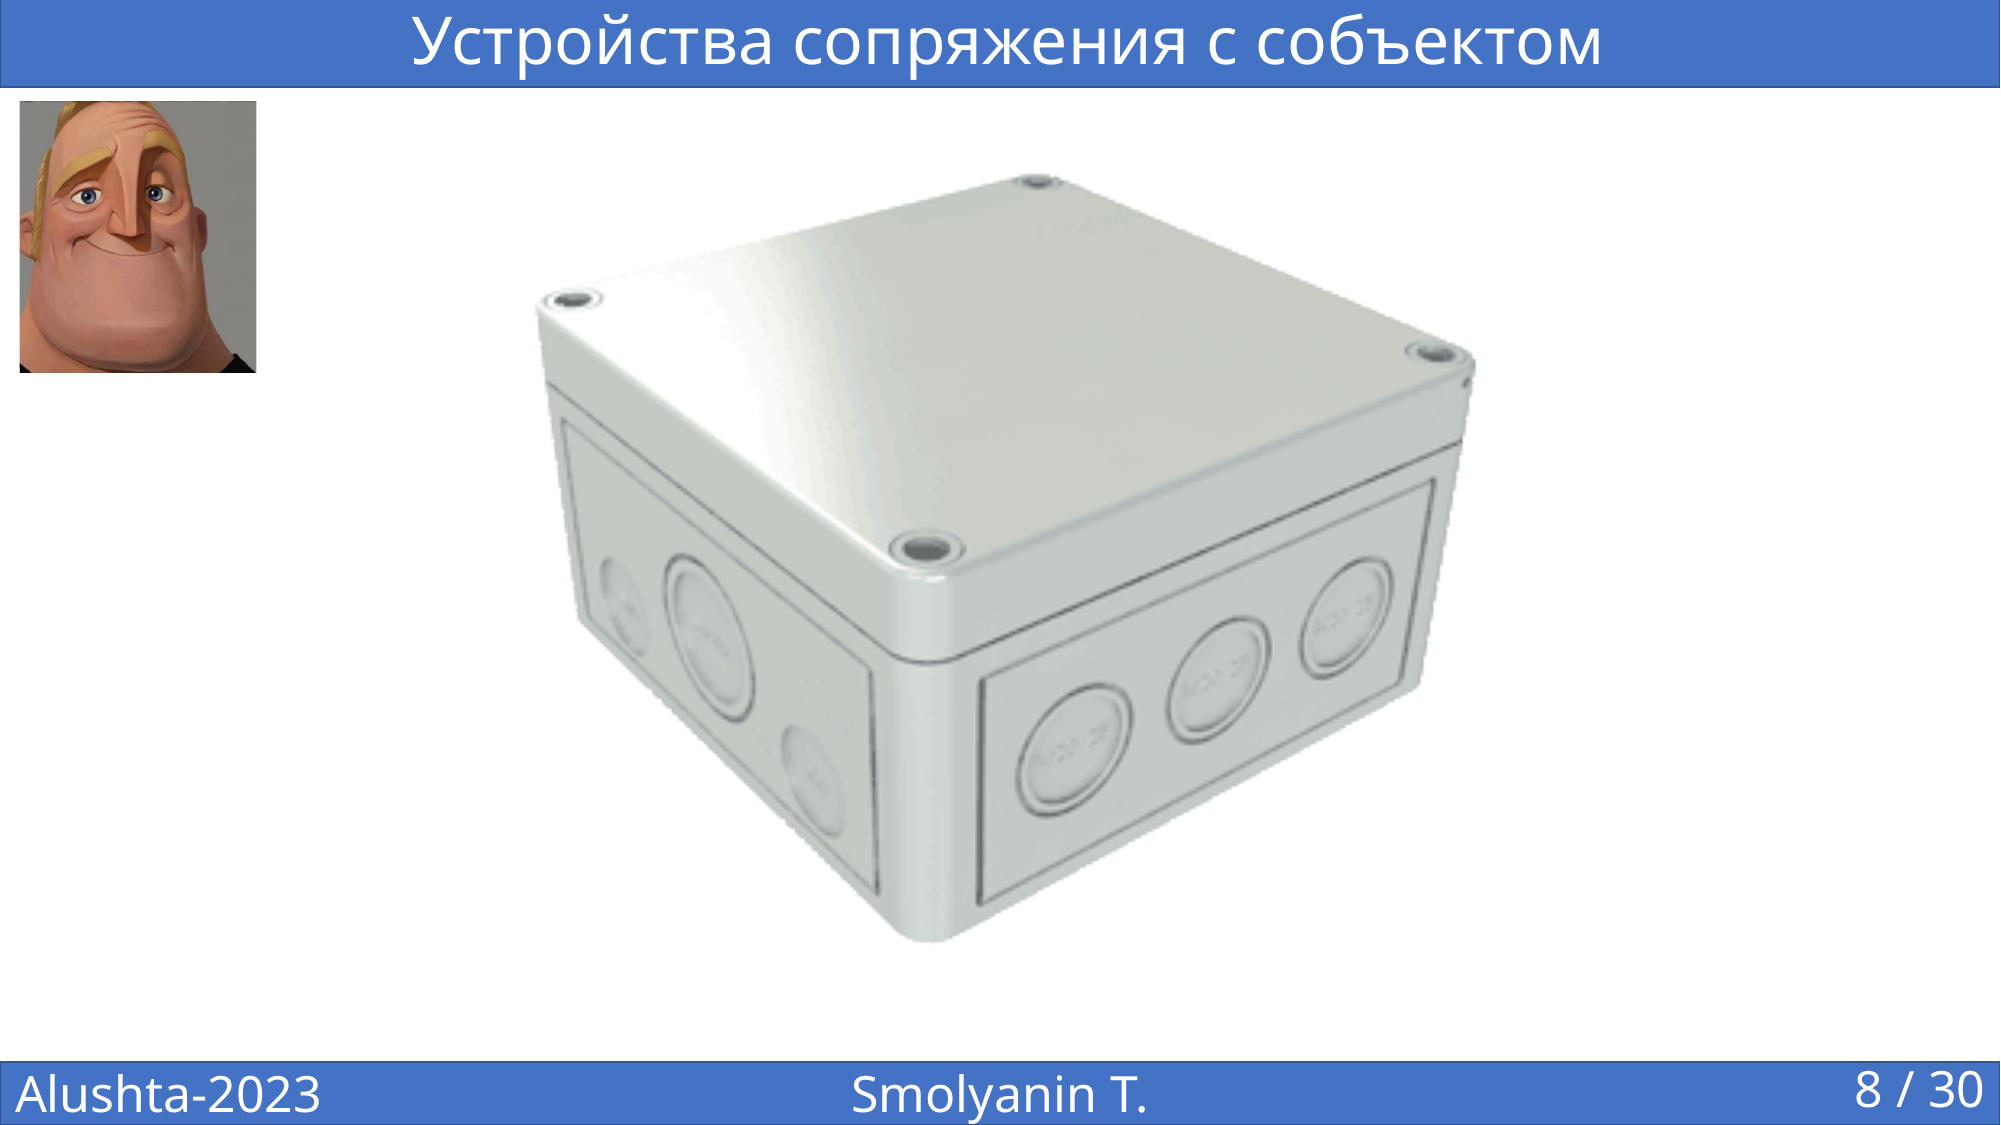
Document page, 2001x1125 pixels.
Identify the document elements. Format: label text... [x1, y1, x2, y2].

slide_number Alushta-2023 [0, 1062, 338, 1122]
slide_number 8 / 30 [1800, 1062, 2000, 1122]
footer Smolyanin T. [831, 1062, 1169, 1122]
title Устройства сопряжения с собъектом [0, 0, 2000, 87]
text_box [0, 1061, 2000, 1125]
picture [19, 101, 257, 375]
picture [513, 168, 1487, 957]
